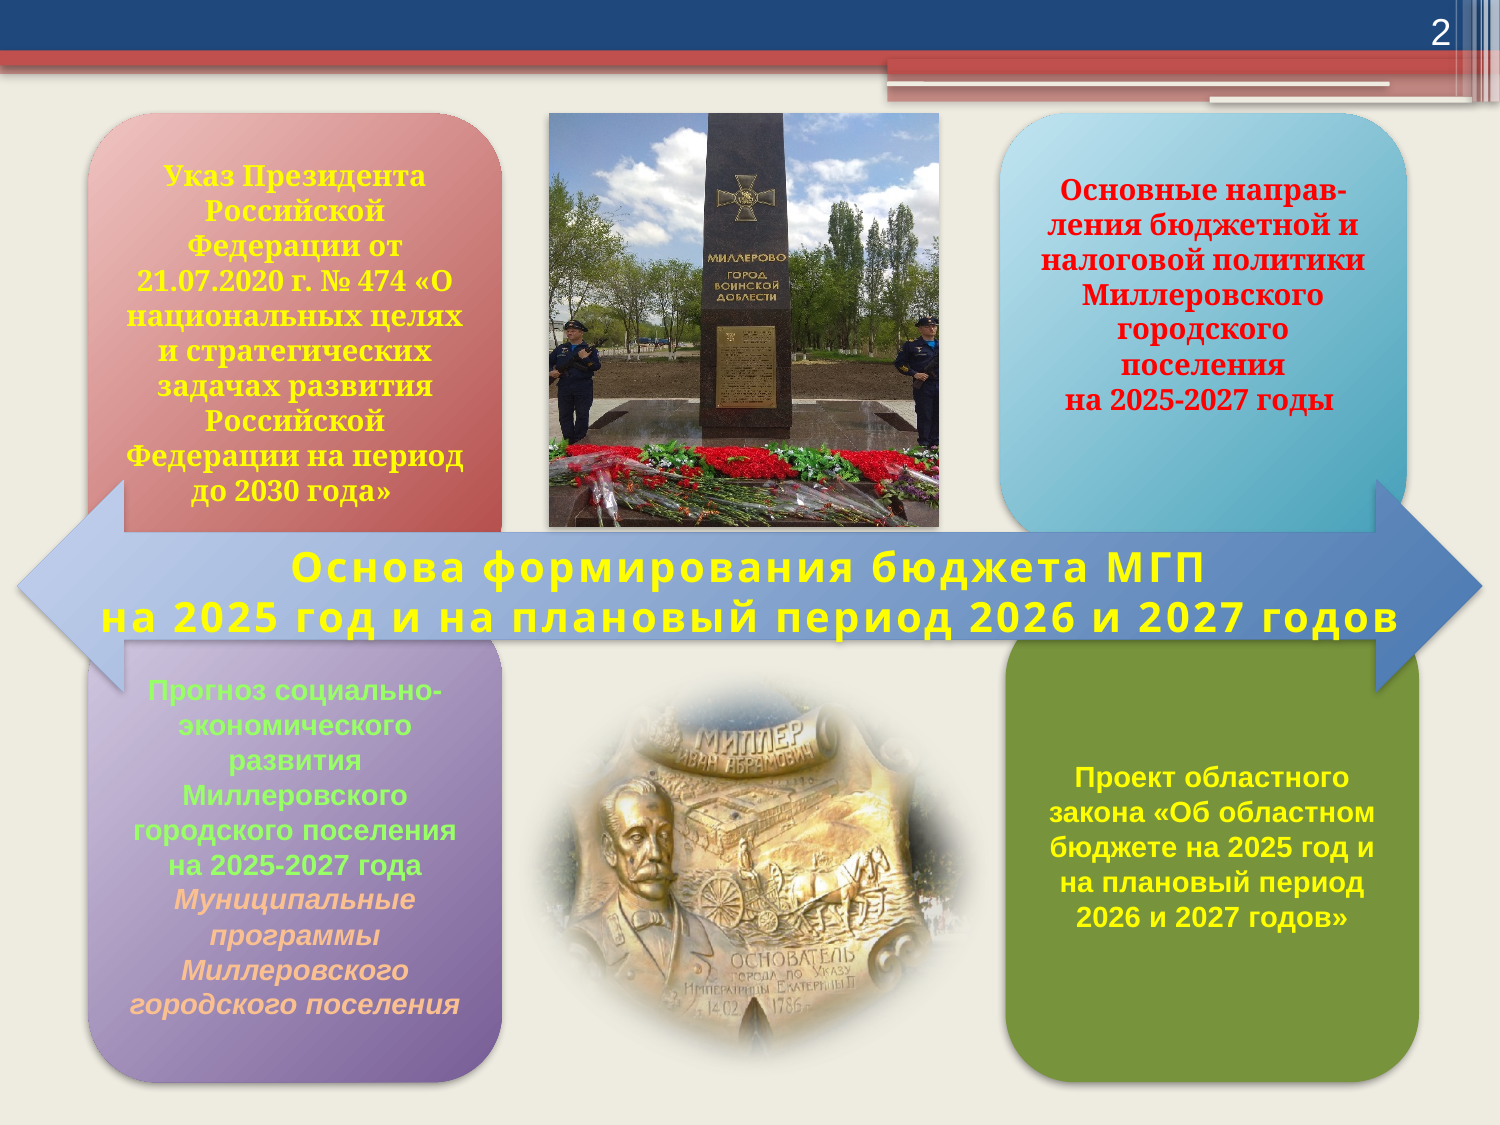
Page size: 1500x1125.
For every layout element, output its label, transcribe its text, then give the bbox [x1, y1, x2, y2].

text_box Основные направ-ления бюджетной и налоговой политики Миллеровского городского поселения на 2025-2027 годы [1000, 113, 1407, 532]
picture [506, 656, 1001, 1083]
text_box Указ Президента Российской Федерации от 21.07.2020 г. № 474 «О национальных целях и стратегических задачах развития Российской Федерации на период до 2030 года» [87, 112, 503, 532]
slide_number 2 [1341, 0, 1466, 61]
text_box Проект областного закона «Об областном бюджете на 2025 год и на плановый период 2026 и 2027 годов» [1006, 650, 1420, 1084]
text_box Основа формирования бюджета МГП на 2025 год и на плановый период 2026 и 2027 годов [17, 479, 1483, 694]
text_box Прогноз социально-экономического развития Миллеровского городского поселения на 2025-2027 года Муниципальные программы Миллеровского городского поселения [87, 650, 501, 1084]
picture [548, 113, 940, 528]
